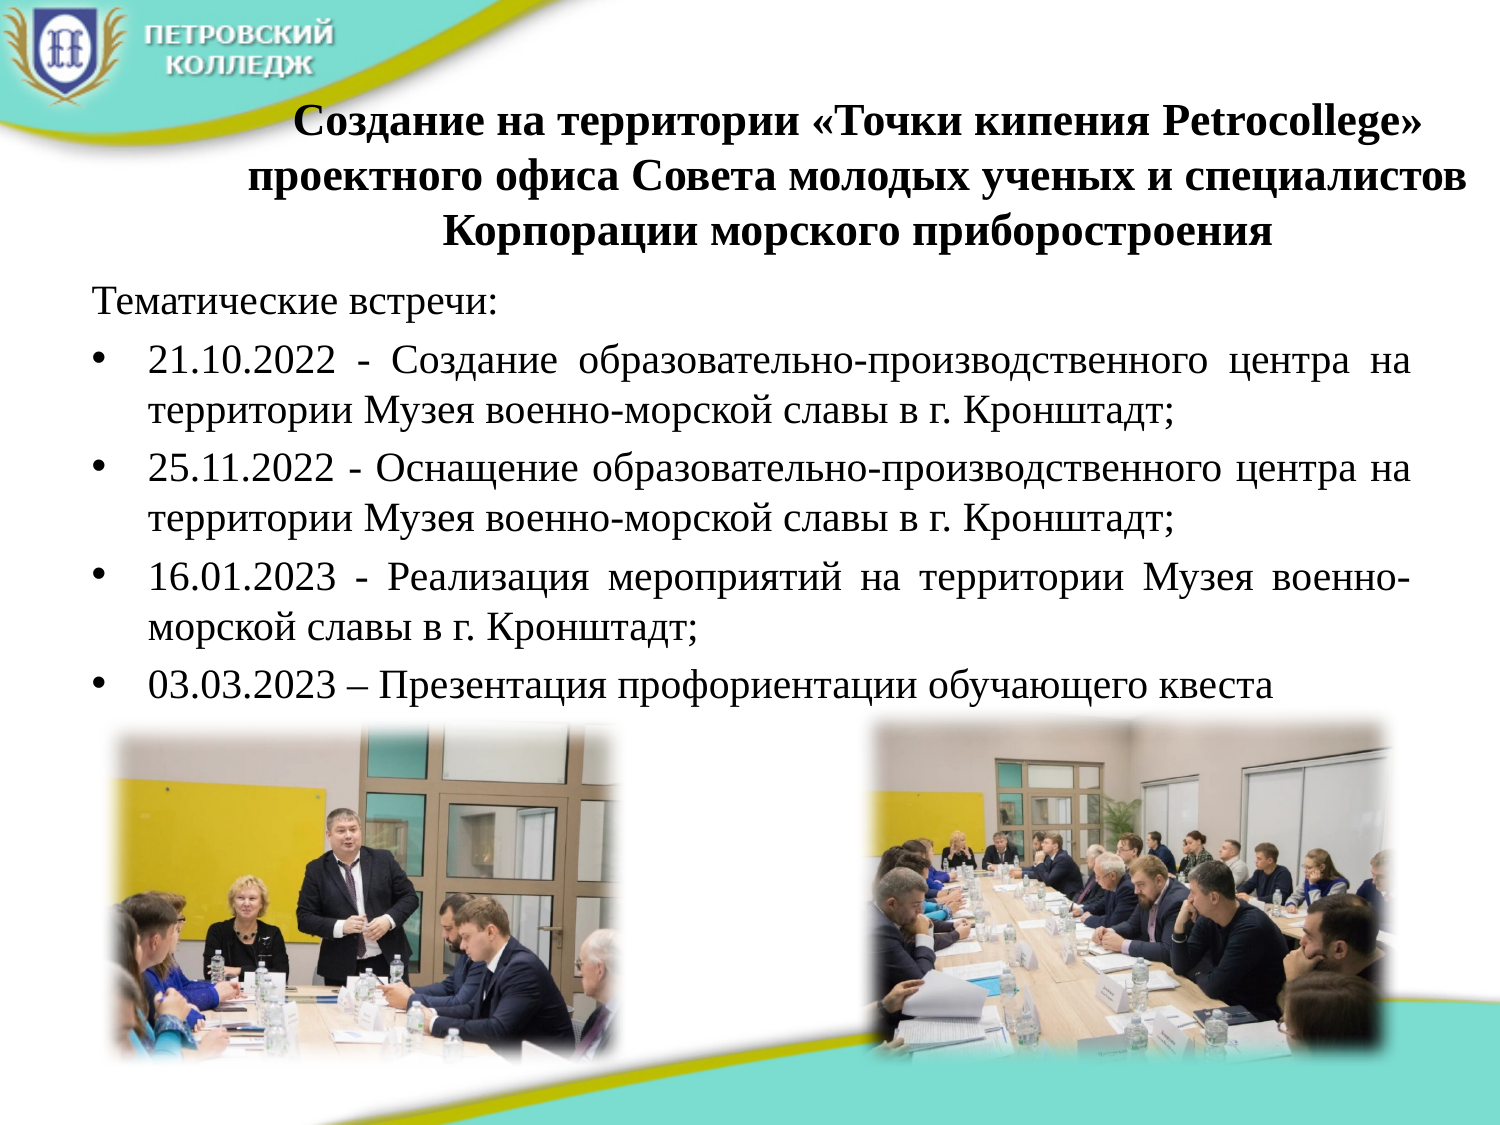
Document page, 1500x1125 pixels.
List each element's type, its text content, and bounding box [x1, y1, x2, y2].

picture [0, 0, 644, 232]
picture [100, 705, 1500, 1125]
title Создание на территории «Точки кипения Petrocollege» проектного офиса Совета молодых ученых и специалистов Корпорации морского приборостроения [183, 78, 1500, 266]
list Тематические встречи: 21.10.2022 - Создание образовательно-производственного центра на территории Музея военно-морской славы в г. Кронштадт; 25.11.2022 - Оснащение образовательно-производственного центра на территории Музея военно-морской славы в г. Кронштадт; 16.01.2023 - Реализация мероприятий на территории Музея военно-морской славы в г. Кронштадт; 03.03.2023 – Презентация профориентации обучающего квеста [76, 265, 1427, 1009]
